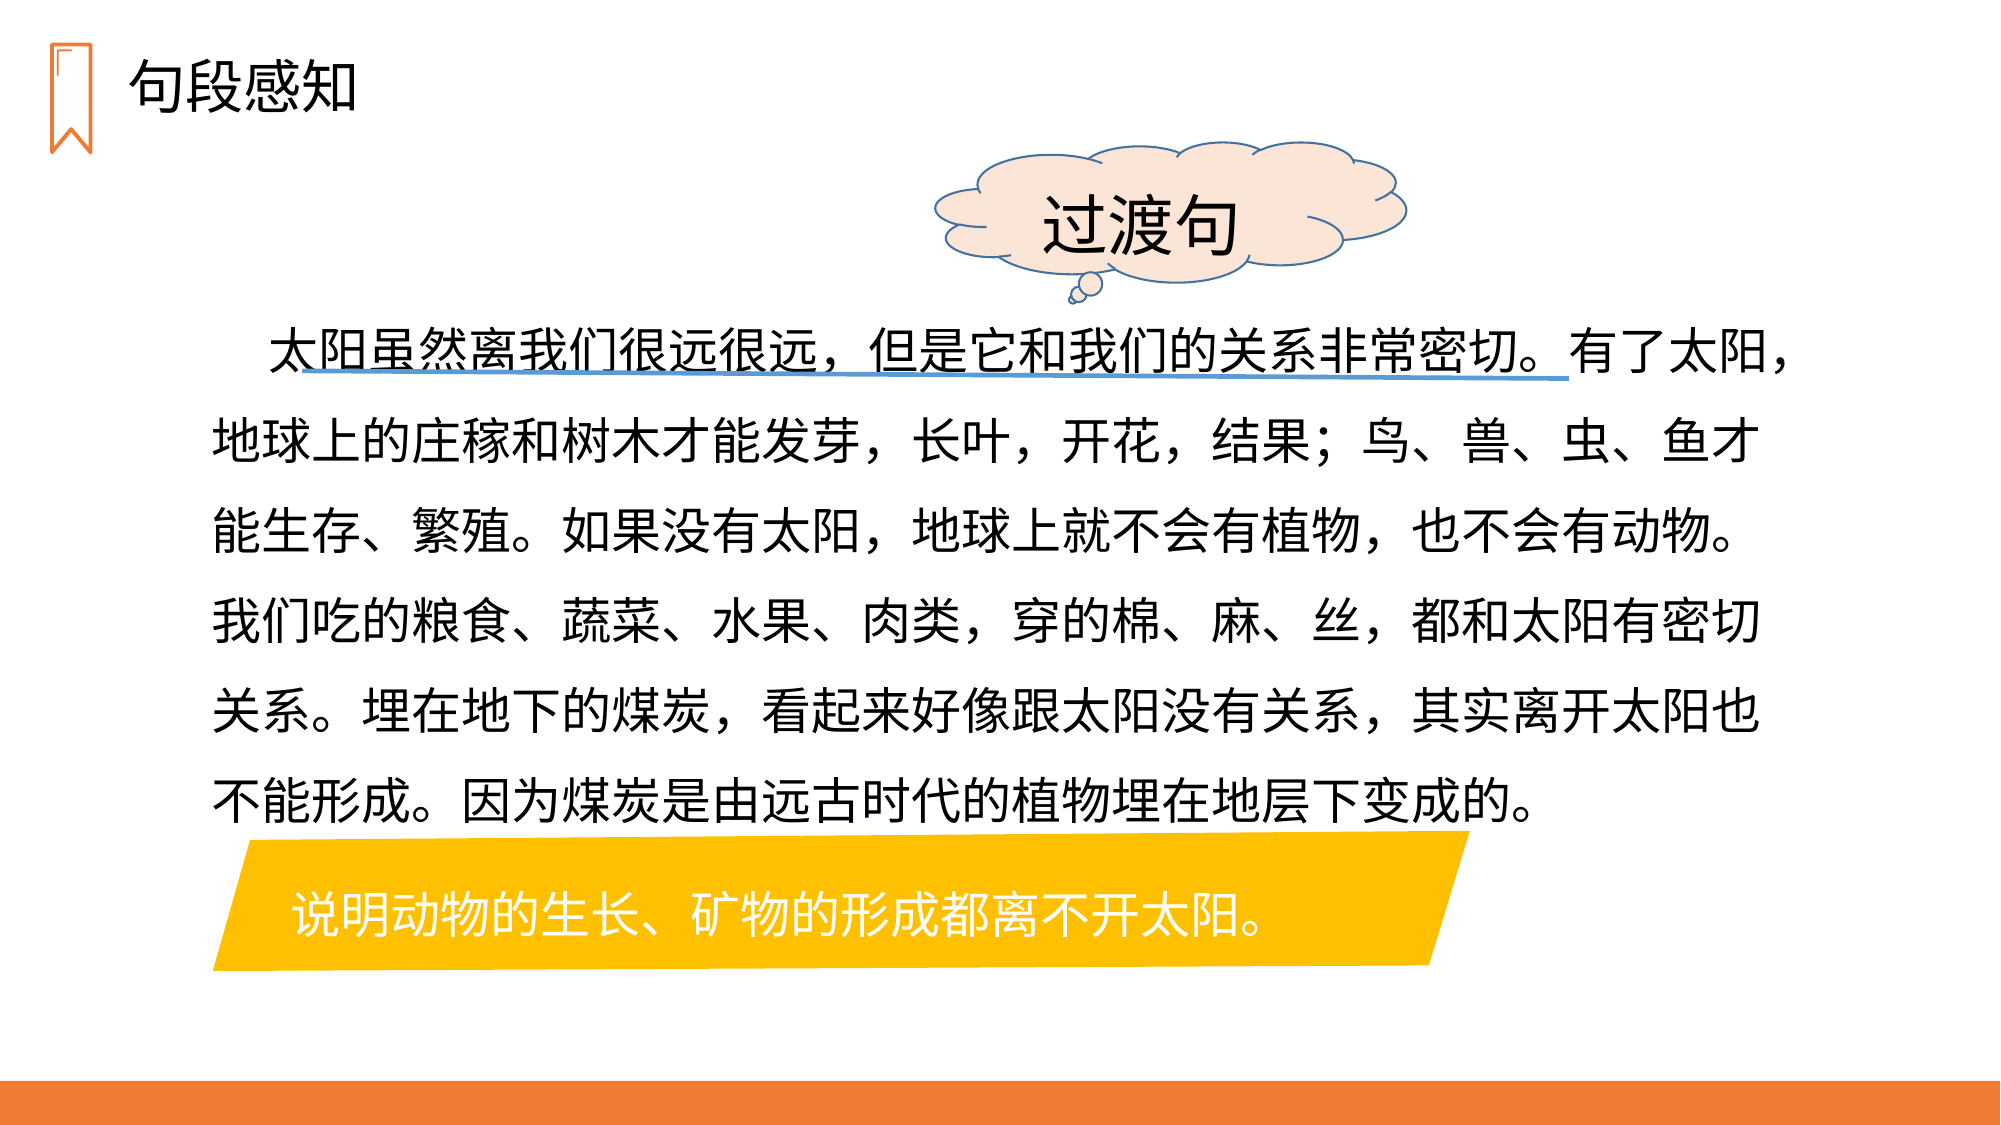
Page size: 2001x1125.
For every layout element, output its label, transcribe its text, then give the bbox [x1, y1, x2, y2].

text_box 太阳虽然离我们很远很远，但是它和我们的关系非常密切。有了太阳，地球上的庄稼和树木才能发芽，长叶，开花，结果；鸟、兽、虫、鱼才能生存、繁殖。如果没有太阳，地球上就不会有植物，也不会有动物。我们吃的粮食、蔬菜、水果、肉类，穿的棉、麻、丝，都和太阳有密切关系。埋在地下的煤炭，看起来好像跟太阳没有关系，其实离开太阳也不能形成。因为煤炭是由远古时代的植物埋在地层下变成的。 [196, 282, 1804, 837]
text_box [1030, 271, 1113, 305]
text_box [934, 141, 1408, 270]
text_box [1115, 271, 1237, 284]
text_box 过渡句 [1026, 176, 1306, 271]
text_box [196, 830, 1470, 972]
text_box 句段感知 [112, 42, 375, 128]
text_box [302, 370, 1569, 379]
